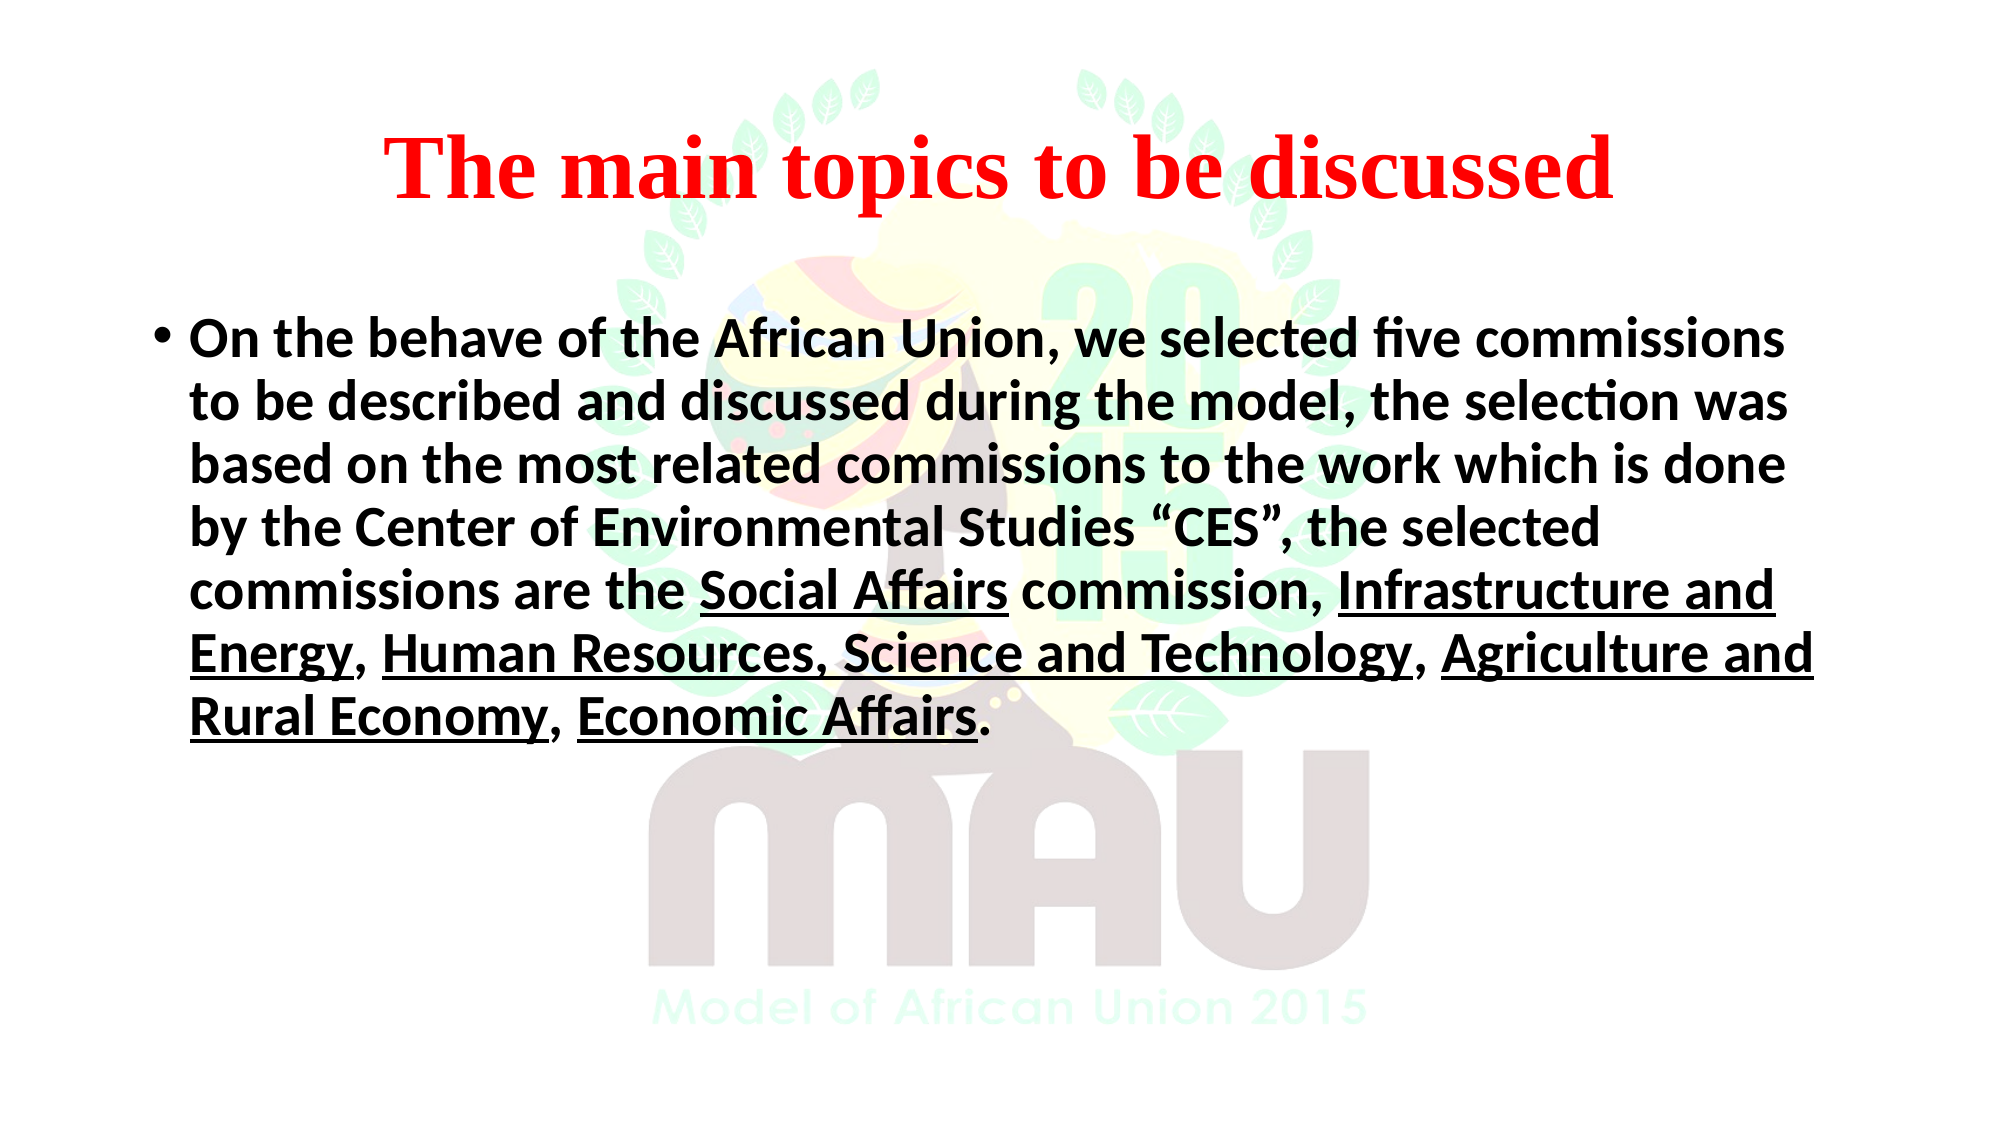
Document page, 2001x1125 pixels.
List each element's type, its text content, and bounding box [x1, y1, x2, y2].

list On the behave of the African Union, we selected five commissions to be described and discussed during the model, the selection was based on the most related commissions to the work which is done by the Center of Environmental Studies “CES”, the selected commissions are the Social Affairs commission, Infrastructure and Energy, Human Resources, Science and Technology, Agriculture and Rural Economy, Economic Affairs. [1494, 299, 1863, 1014]
title The main topics to be discussed [137, 59, 505, 278]
title The main topics to be discussed [1494, 59, 1863, 278]
list On the behave of the African Union, we selected five commissions to be described and discussed during the model, the selection was based on the most related commissions to the work which is done by the Center of Environmental Studies “CES”, the selected commissions are the Social Affairs commission, Infrastructure and Energy, Human Resources, Science and Technology, Agriculture and Rural Economy, Economic Affairs. [137, 299, 505, 1014]
picture [505, 0, 1494, 1125]
